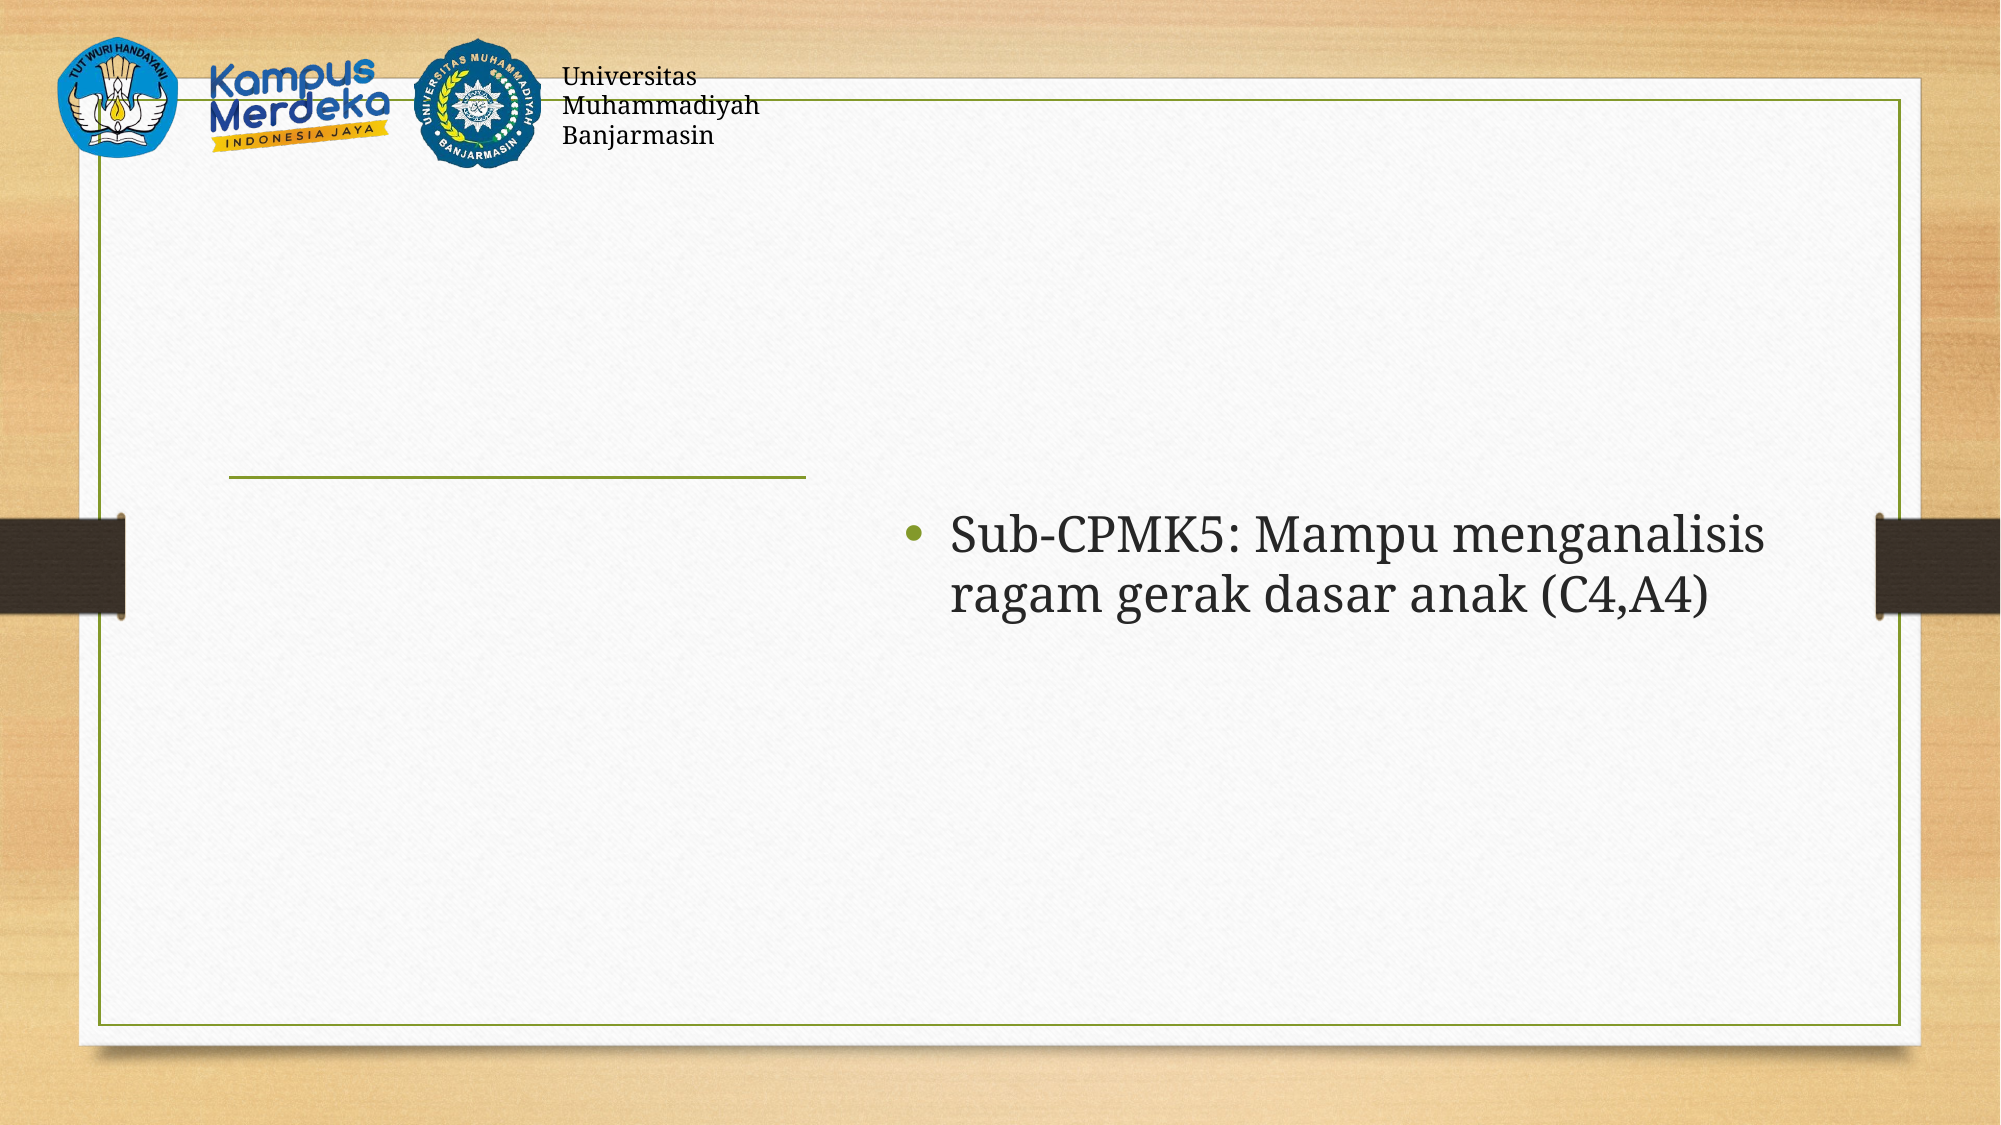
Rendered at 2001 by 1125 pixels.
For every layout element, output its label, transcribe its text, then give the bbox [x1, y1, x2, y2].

list Sub-CPMK5: Mampu menganalisis ragam gerak dasar anak (C4,A4) [888, 161, 1787, 964]
text_box Universitas Muhammadiyah Banjarmasin [547, 52, 1061, 158]
picture [0, 0, 2001, 1125]
